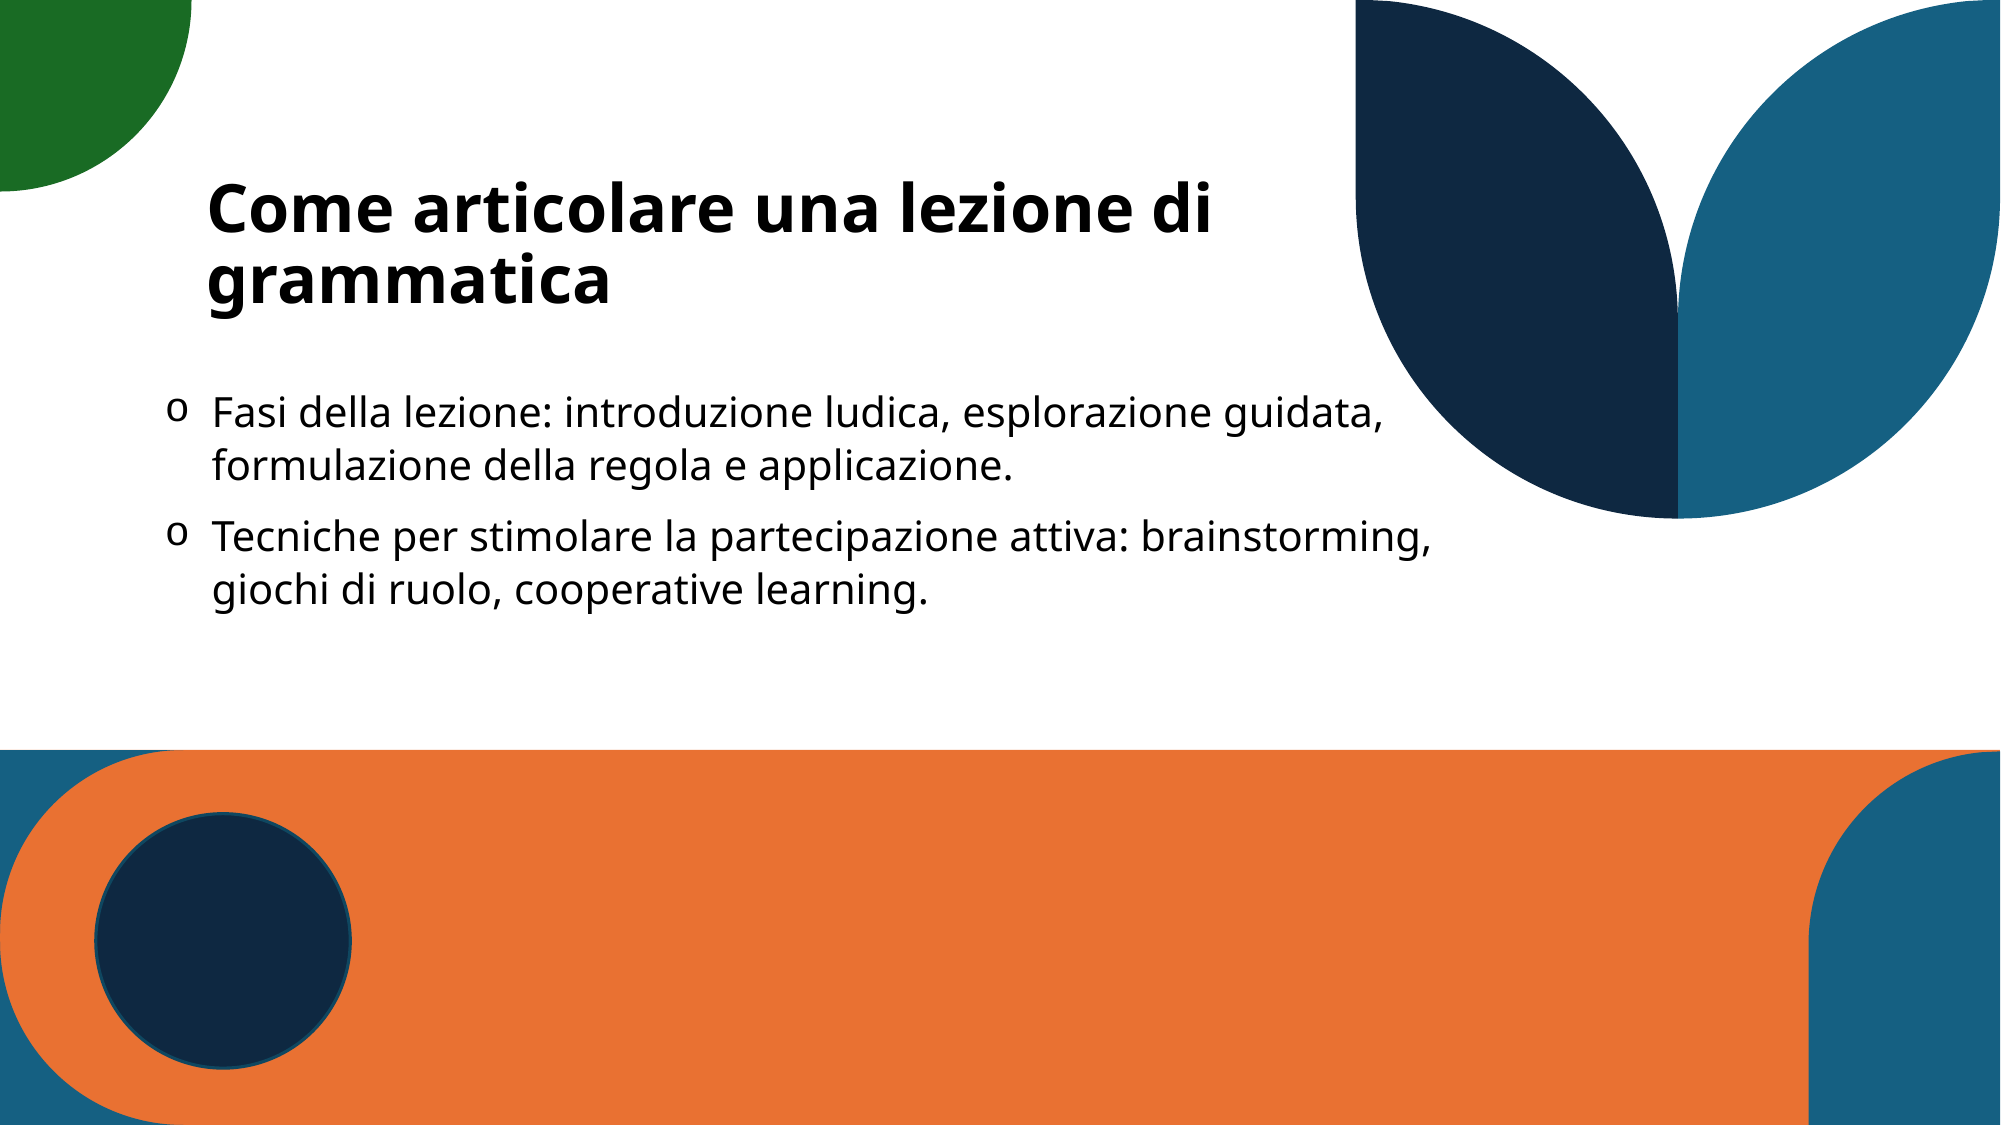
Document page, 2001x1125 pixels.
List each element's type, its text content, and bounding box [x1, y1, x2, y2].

text_box Fasi della lezione: introduzione ludica, esplorazione guidata, formulazione della regola e applicazione. Tecniche per stimolare la partecipazione attiva: brainstorming, giochi di ruolo, cooperative learning. [74, 329, 1500, 621]
title Come articolare una lezione di grammatica [191, 38, 1290, 329]
